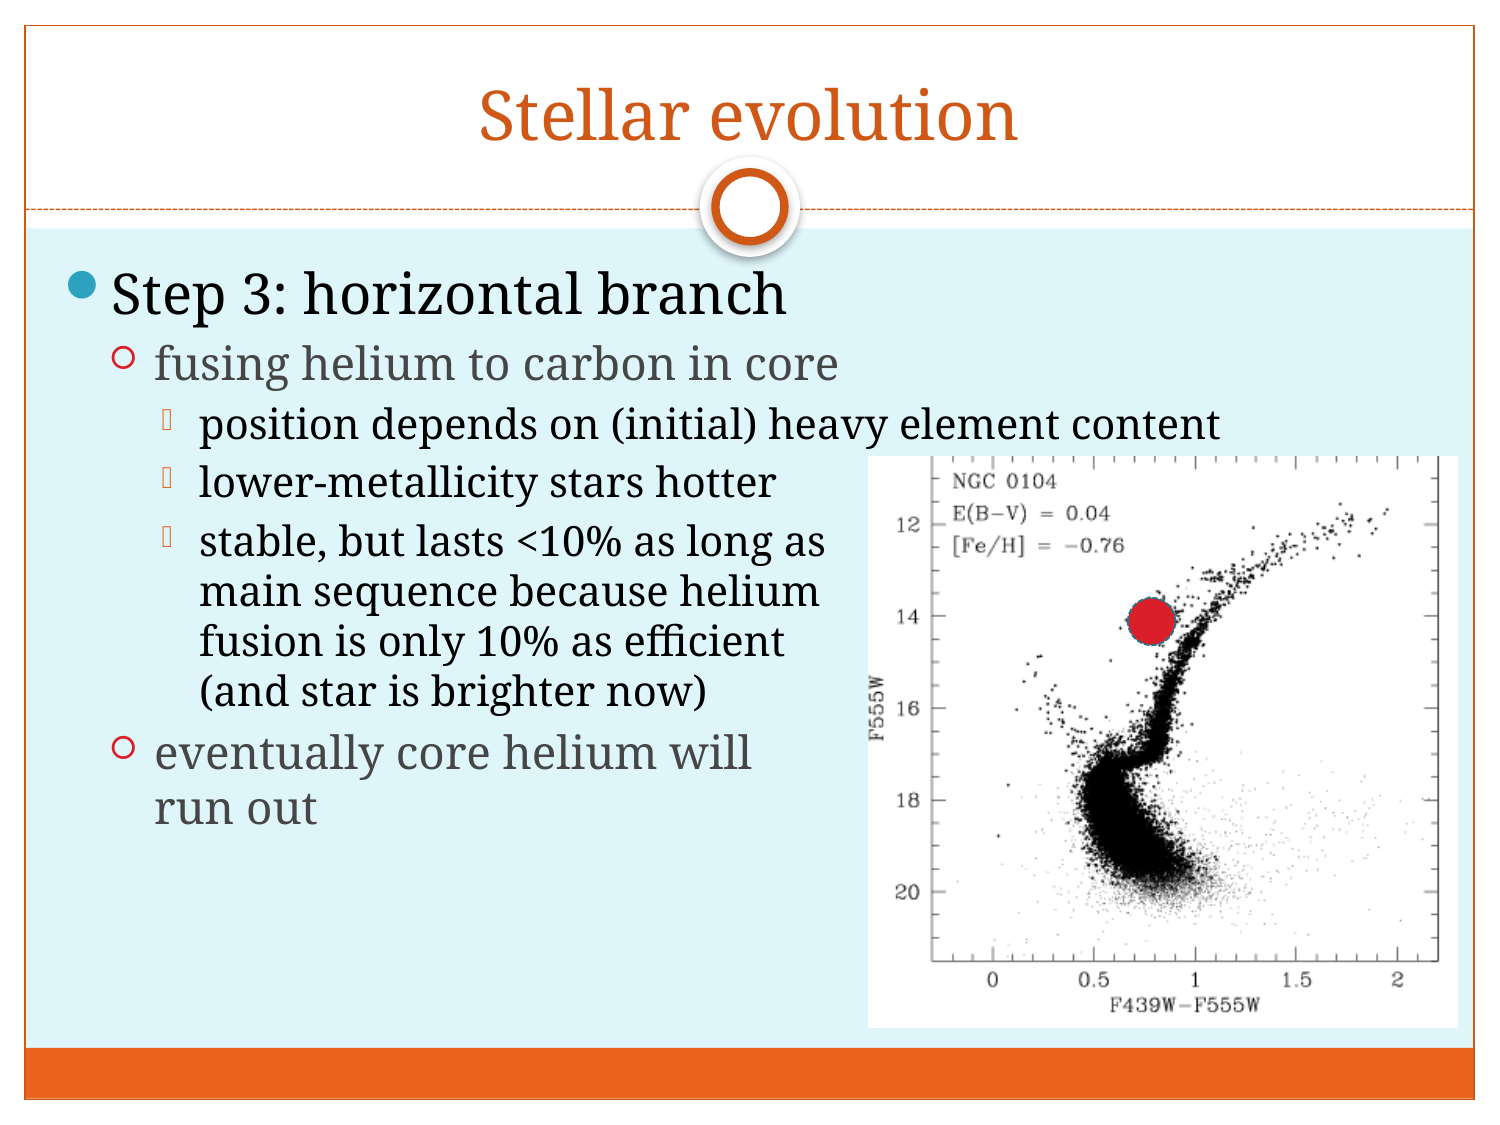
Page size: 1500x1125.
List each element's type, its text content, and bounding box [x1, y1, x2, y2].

picture [867, 455, 1458, 1029]
title Stellar evolution [49, 37, 1450, 162]
list Step 3: horizontal branch fusing helium to carbon in core position depends on (initial) heavy element content lower-metallicity stars hotter stable, but lasts <10% as long as main sequence because helium fusion is only 10% as efficient (and star is brighter now) eventually core helium will run out [49, 250, 1445, 1001]
